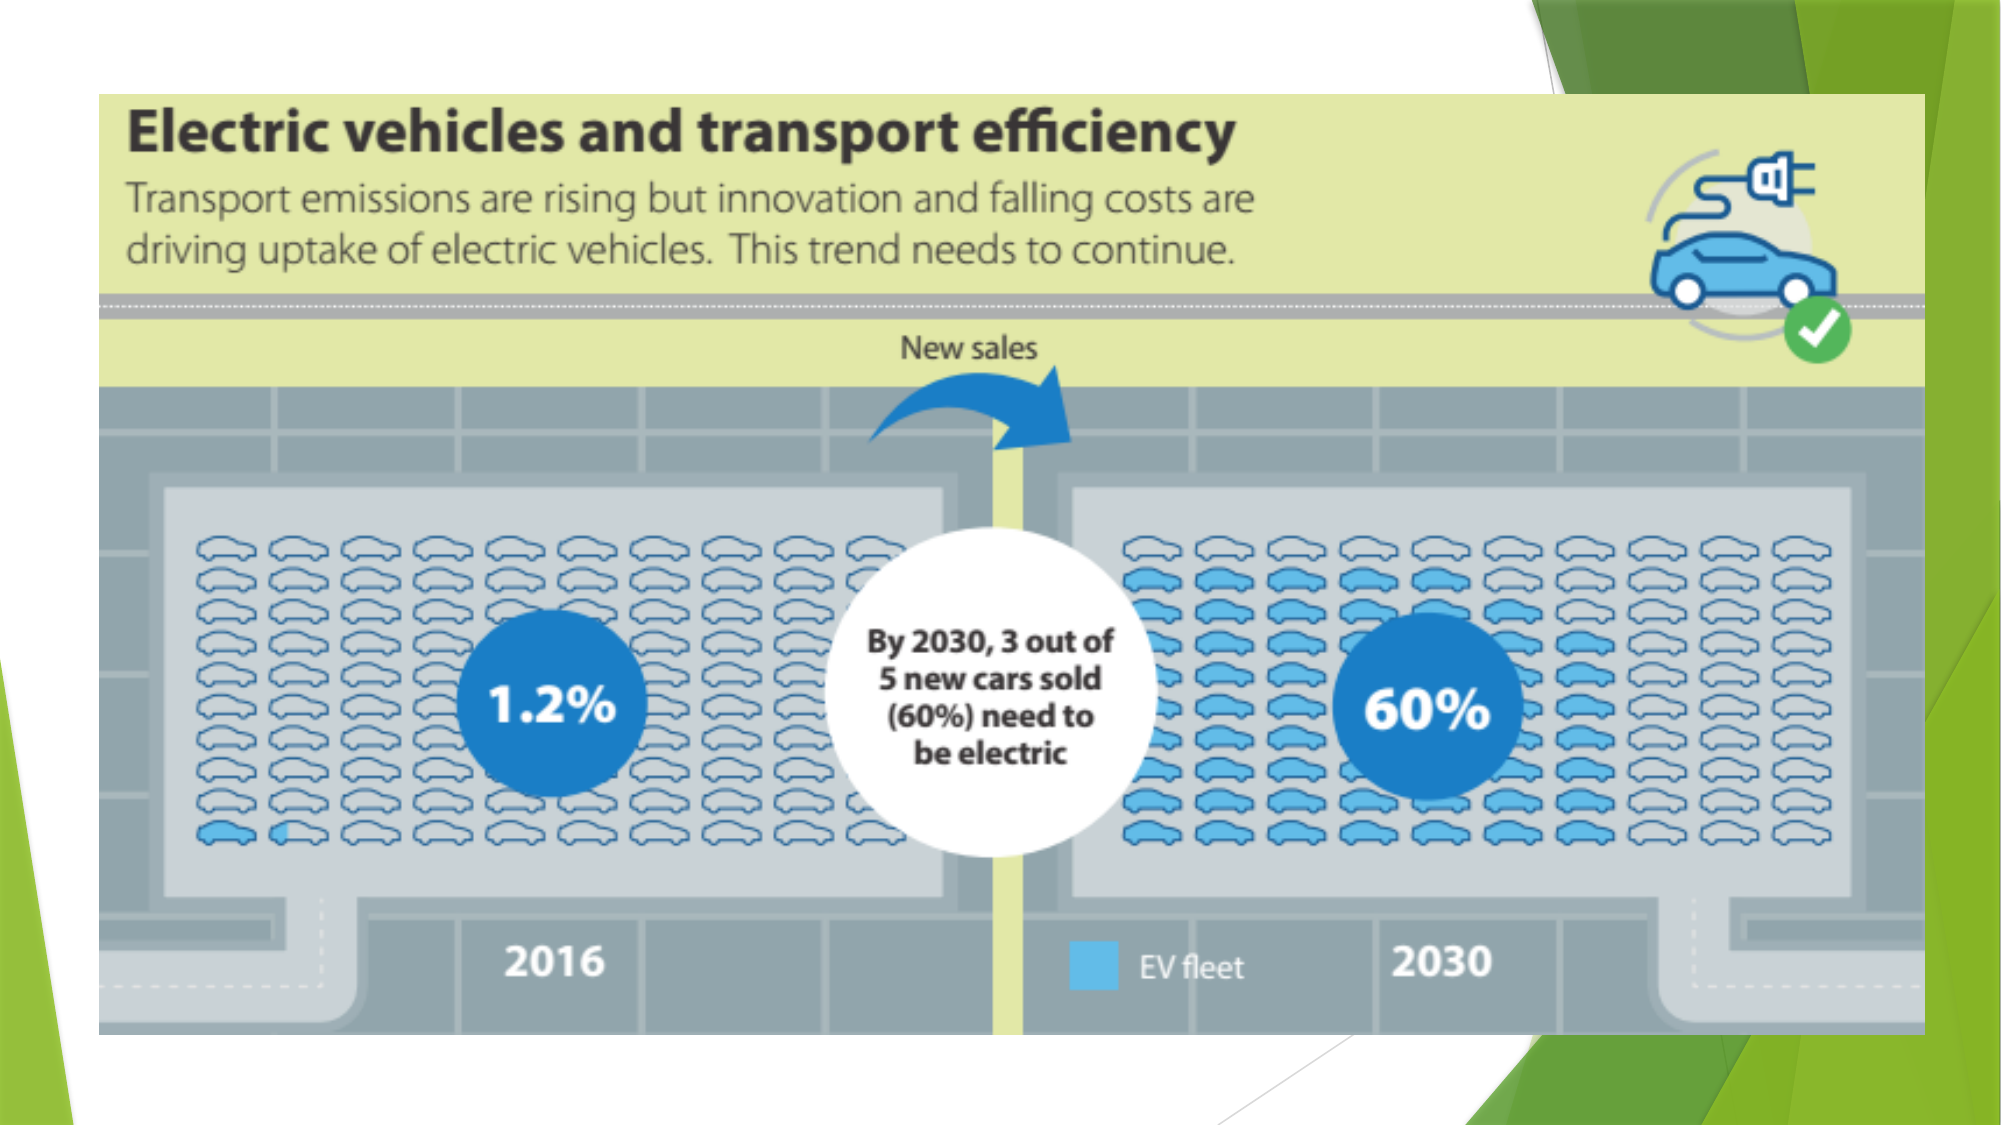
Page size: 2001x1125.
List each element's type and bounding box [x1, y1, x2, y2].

list [98, 94, 1925, 1036]
